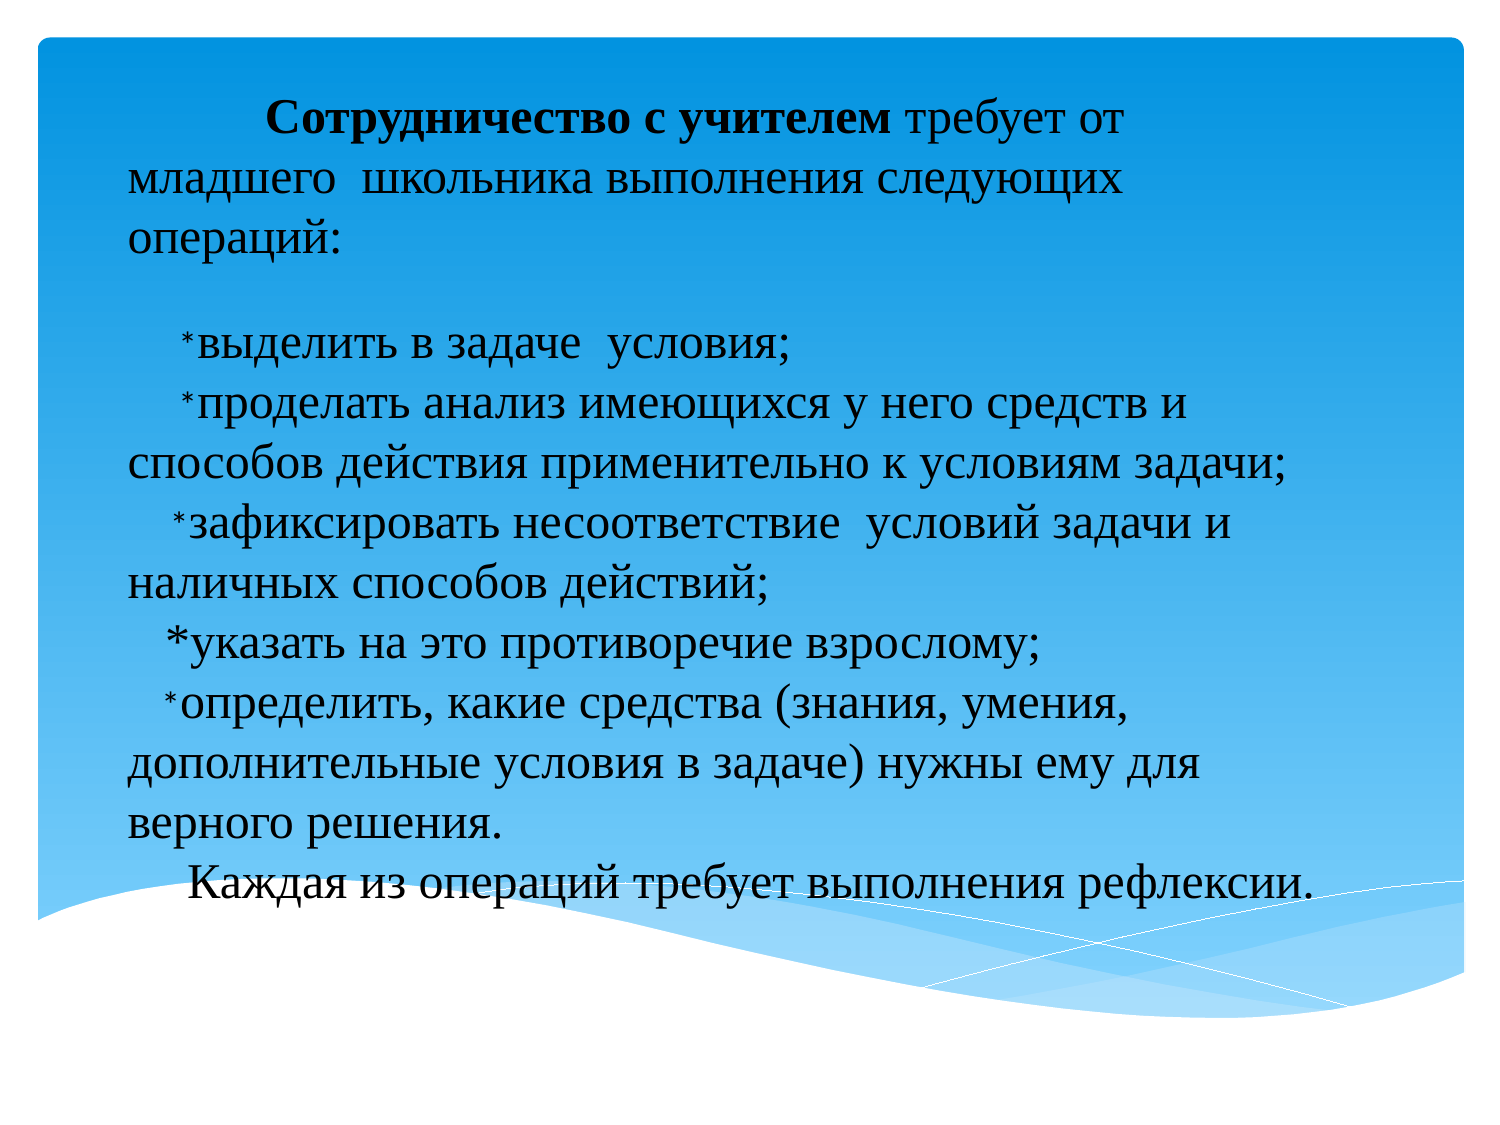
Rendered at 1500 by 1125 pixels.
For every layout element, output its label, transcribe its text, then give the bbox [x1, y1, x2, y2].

title Сотрудничество с учителем требует от младшего школьника выполнения следующих операций: *выделить в задаче условия; *проделать анализ имеющихся у него средств и способов действия применительно к условиям задачи; *зафиксировать несоответствие условий задачи и наличных способов действий; *указать на это противоречие взрослому; *определить, какие средства (знания, умения, дополнительные условия в задаче) нужны ему для верного решения. Каждая из операций требует выполнения рефлексии. [112, 66, 1388, 976]
